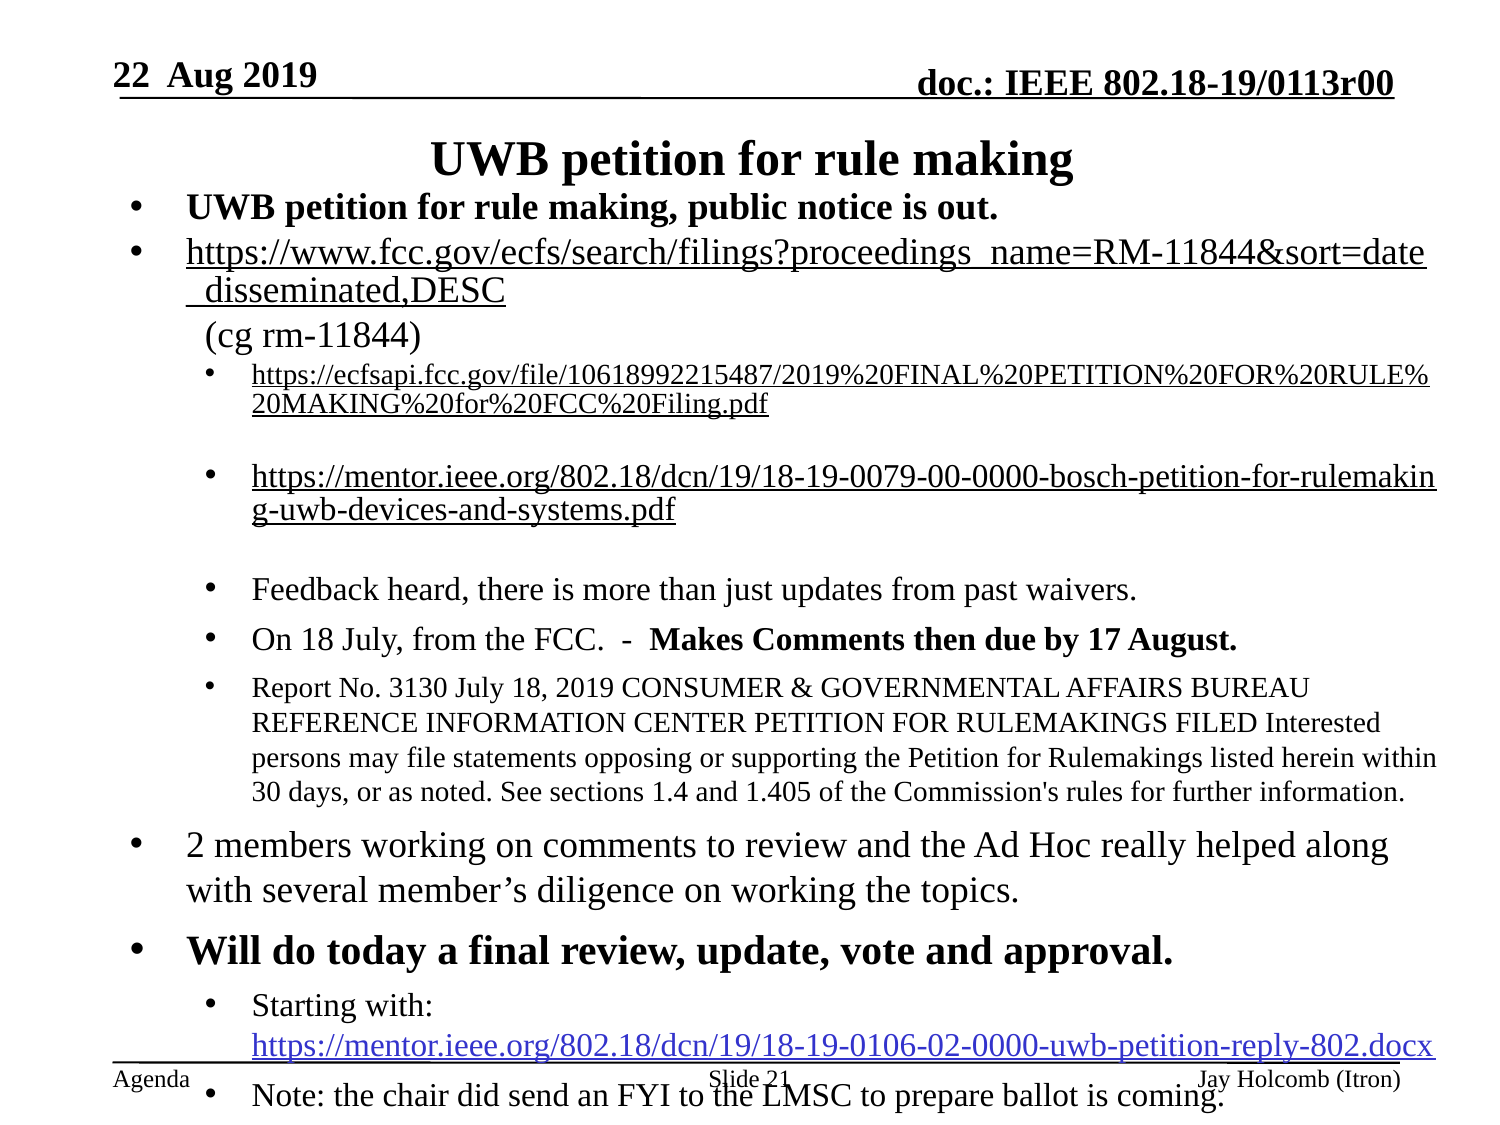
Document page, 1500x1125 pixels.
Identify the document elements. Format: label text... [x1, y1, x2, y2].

title UWB petition for rule making [114, 103, 1390, 174]
slide_number Slide 21 [699, 1061, 800, 1123]
footer Jay Holcomb (Itron) [878, 1061, 1402, 1093]
list UWB petition for rule making, public notice is out. https://www.fcc.gov/ecfs/search/filings?proceedings_name=RM-11844&sort=date_disseminated,DESC (cg rm-11844) https://ecfsapi.fcc.gov/file/10618992215487/2019%20FINAL%20PETITION%20FOR%20RULE%20MAKING%20for%20FCC%20Filing.pdf https://mentor.ieee.org/802.18/dcn/19/18-19-0079-00-0000-bosch-petition-for-rulemaking-uwb-devices-and-systems.pdf Feedback heard, there is more than just updates from past waivers. On 18 July, from the FCC. - Makes Comments then due by 17 August. Report No. 3130 July 18, 2019 CONSUMER & GOVERNMENTAL AFFAIRS BUREAU REFERENCE INFORMATION CENTER PETITION FOR RULEMAKINGS FILED Interested persons may file statements opposing or supporting the Petition for Rulemakings listed herein within 30 days, or as noted. See sections 1.4 and 1.405 of the Commission's rules for further information. 2 members working on comments to review and the Ad Hoc really helped along with several member’s diligence on working the topics. Will do today a final review, update, vote and approval. Starting with: https://mentor.ieee.org/802.18/dcn/19/18-19-0106-02-0000-uwb-petition-reply-802.docx Note: the chair did send an FYI to the LMSC to prepare ballot is coming. [114, 174, 1459, 1063]
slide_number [112, 49, 488, 95]
